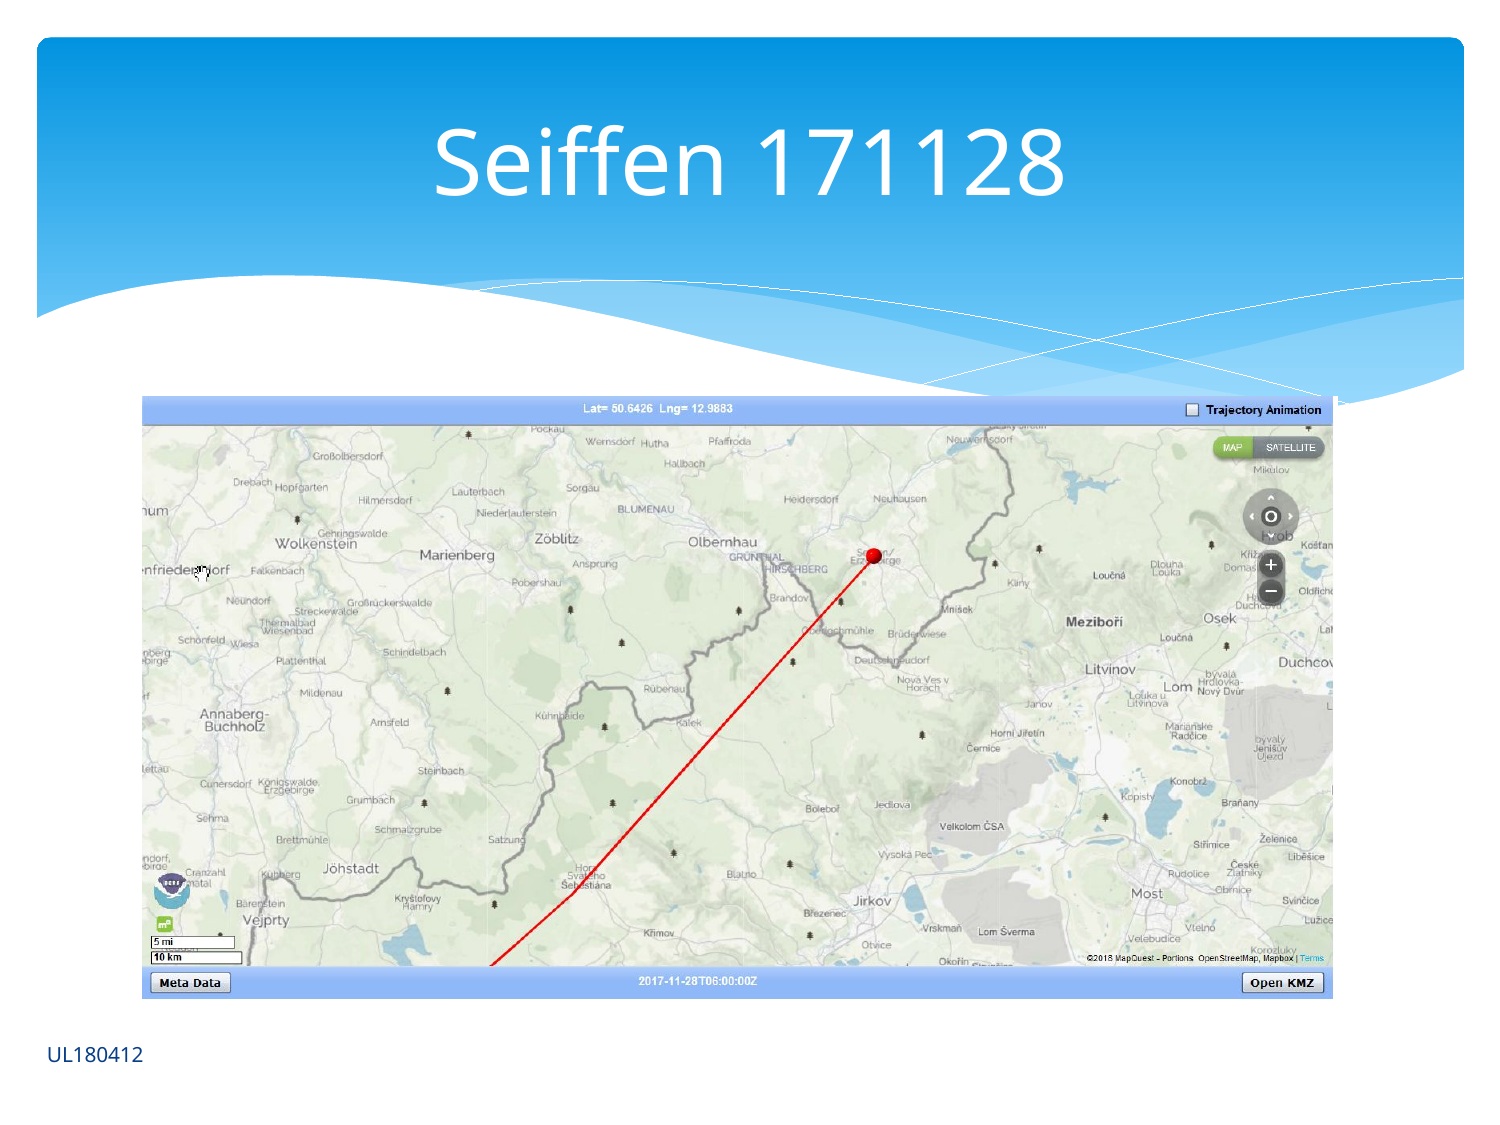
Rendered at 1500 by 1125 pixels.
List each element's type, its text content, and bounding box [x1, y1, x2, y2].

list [142, 396, 1338, 1006]
title Seiffen 171128 [75, 55, 1425, 261]
footer UL180412 [31, 1025, 653, 1086]
